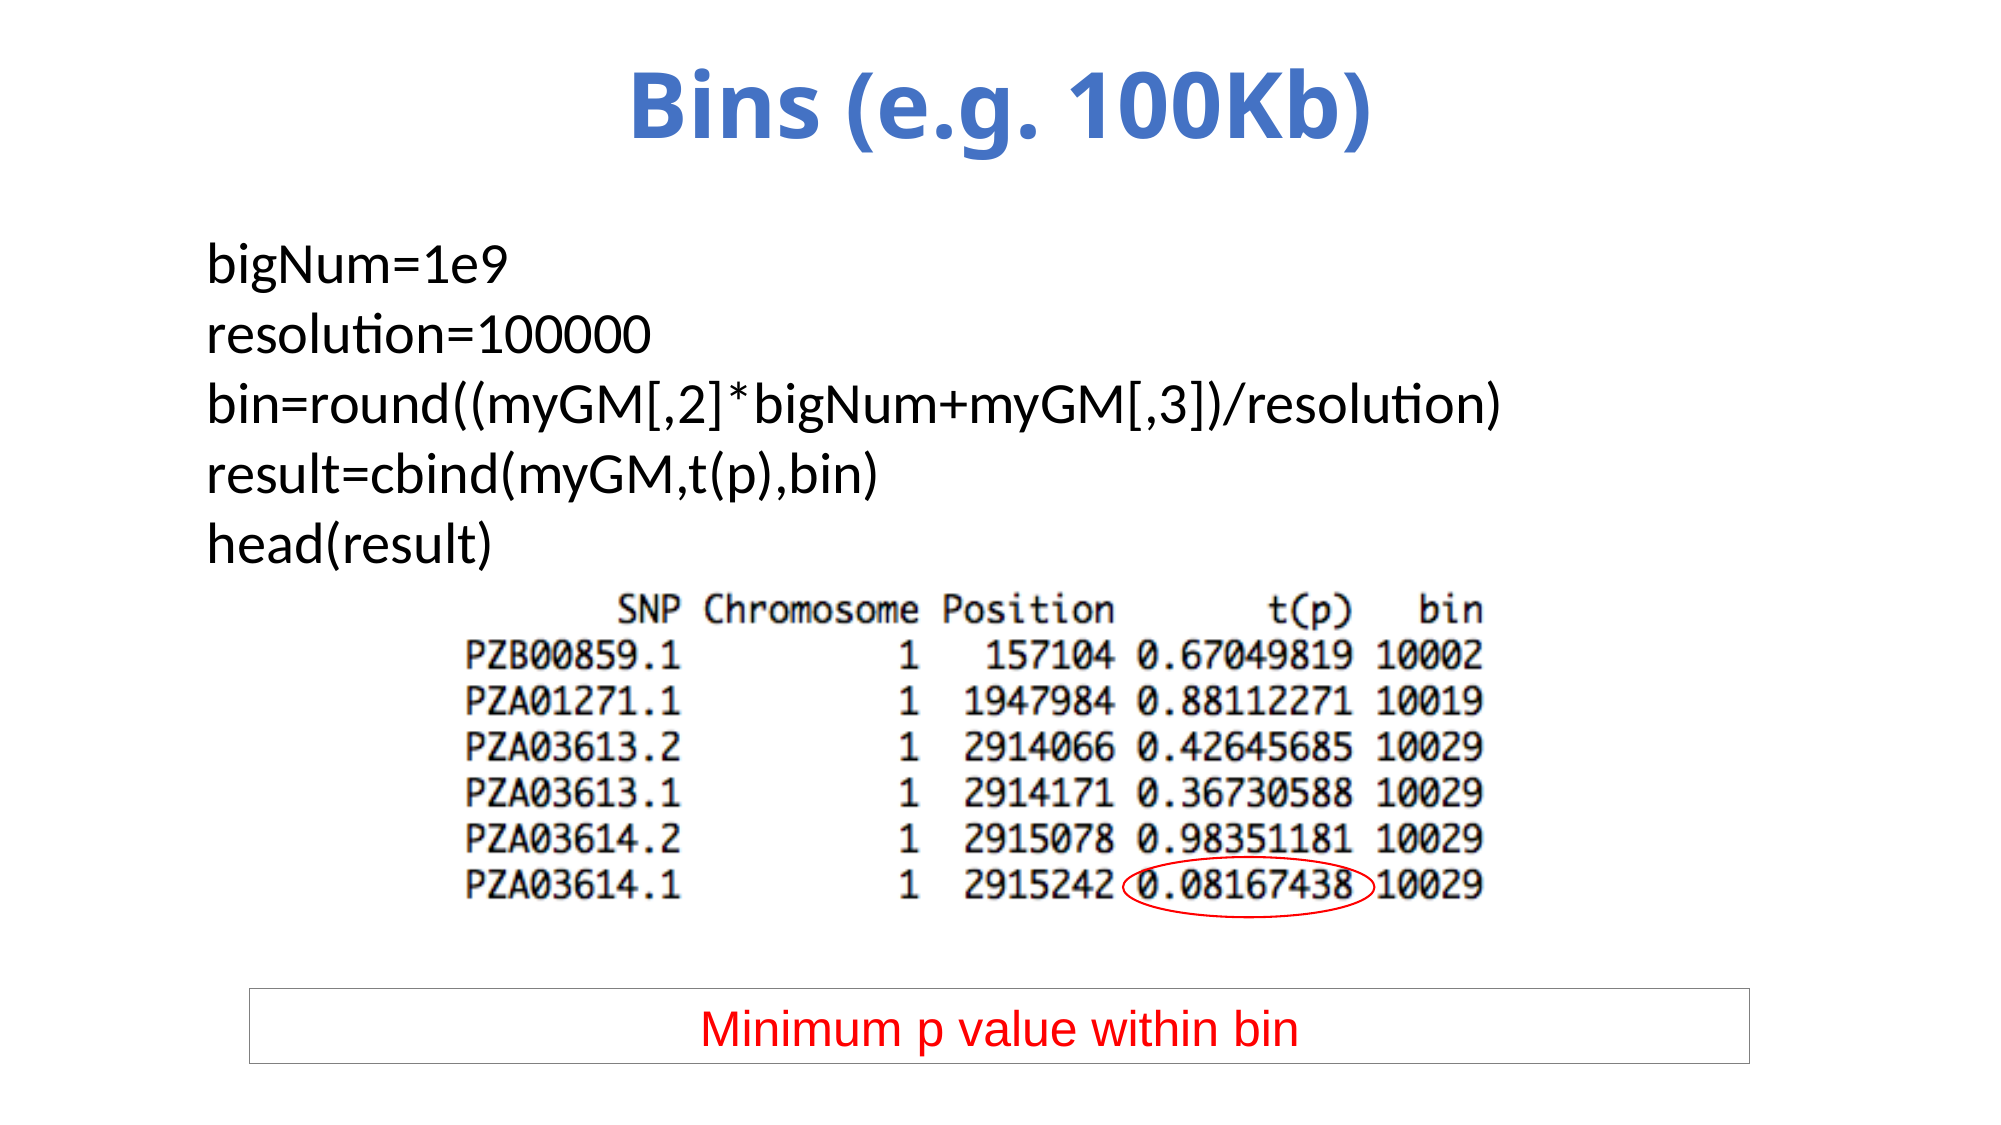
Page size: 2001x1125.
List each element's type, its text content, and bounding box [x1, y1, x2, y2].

text_box bigNum=1e9 resolution=100000 bin=round((myGM[,2]*bigNum+myGM[,3])/resolution) result=cbind(myGM,t(p),bin) head(result) [191, 217, 1926, 583]
text_box [1141, 904, 1356, 919]
title Bins (e.g. 100Kb) [137, 0, 1863, 218]
picture [451, 585, 1499, 904]
text_box Minimum p value within bin [249, 988, 1750, 1064]
